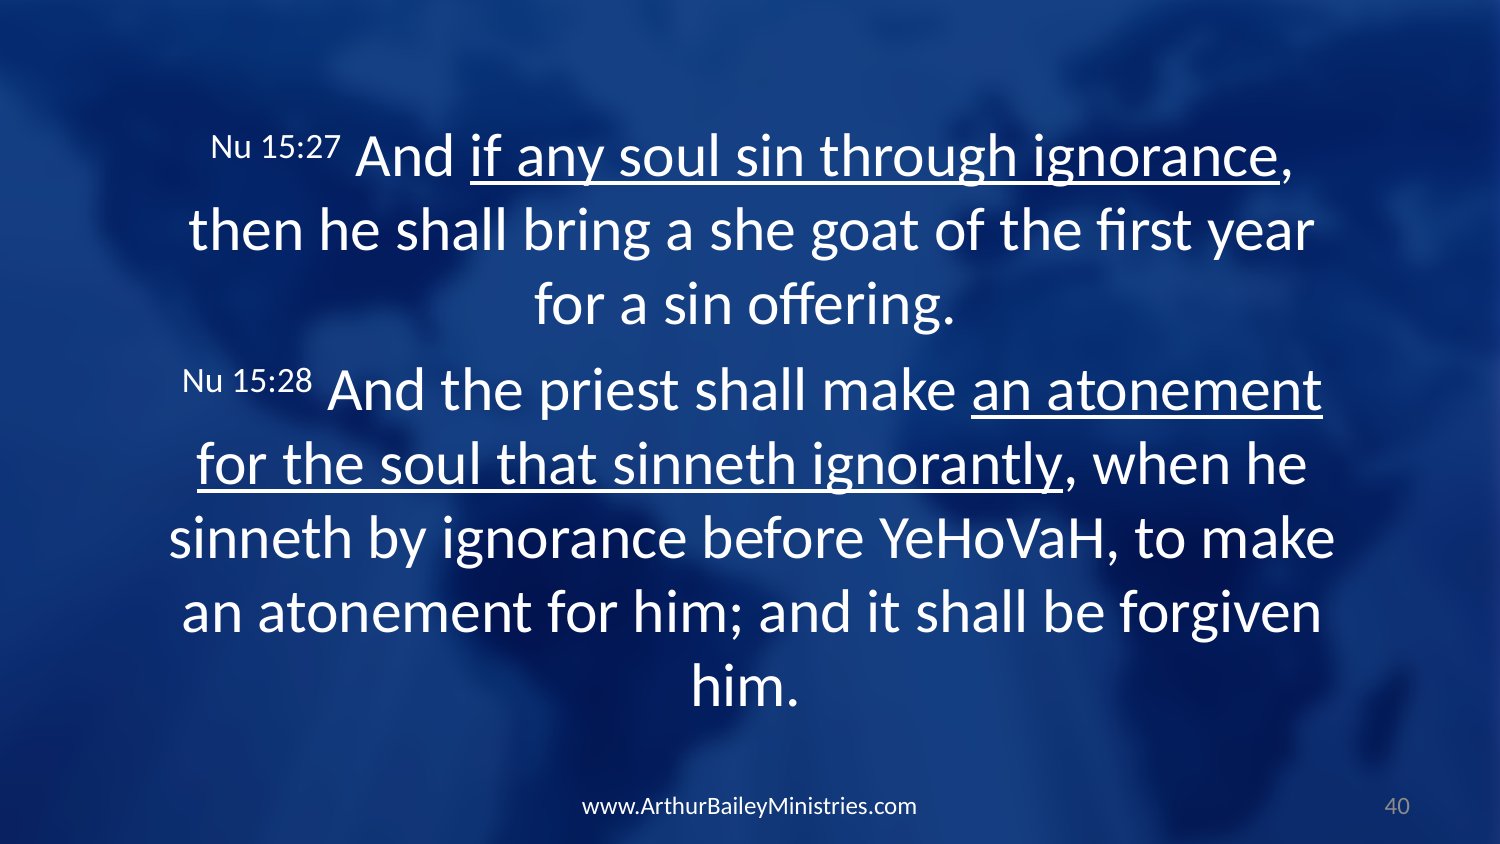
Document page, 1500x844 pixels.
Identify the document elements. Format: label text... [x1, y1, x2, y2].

list Nu 15:27 And if any soul sin through ignorance, then he shall bring a she goat of the first year for a sin offering. Nu 15:28 And the priest shall make an atonement for the soul that sinneth ignorantly, when he sinneth by ignorance before YeHoVaH, to make an atonement for him; and it shall be forgiven him. [151, 107, 1355, 741]
slide_number 40 [1074, 782, 1425, 827]
picture [0, 0, 1500, 844]
footer www.ArthurBaileyMinistries.com [512, 782, 988, 827]
